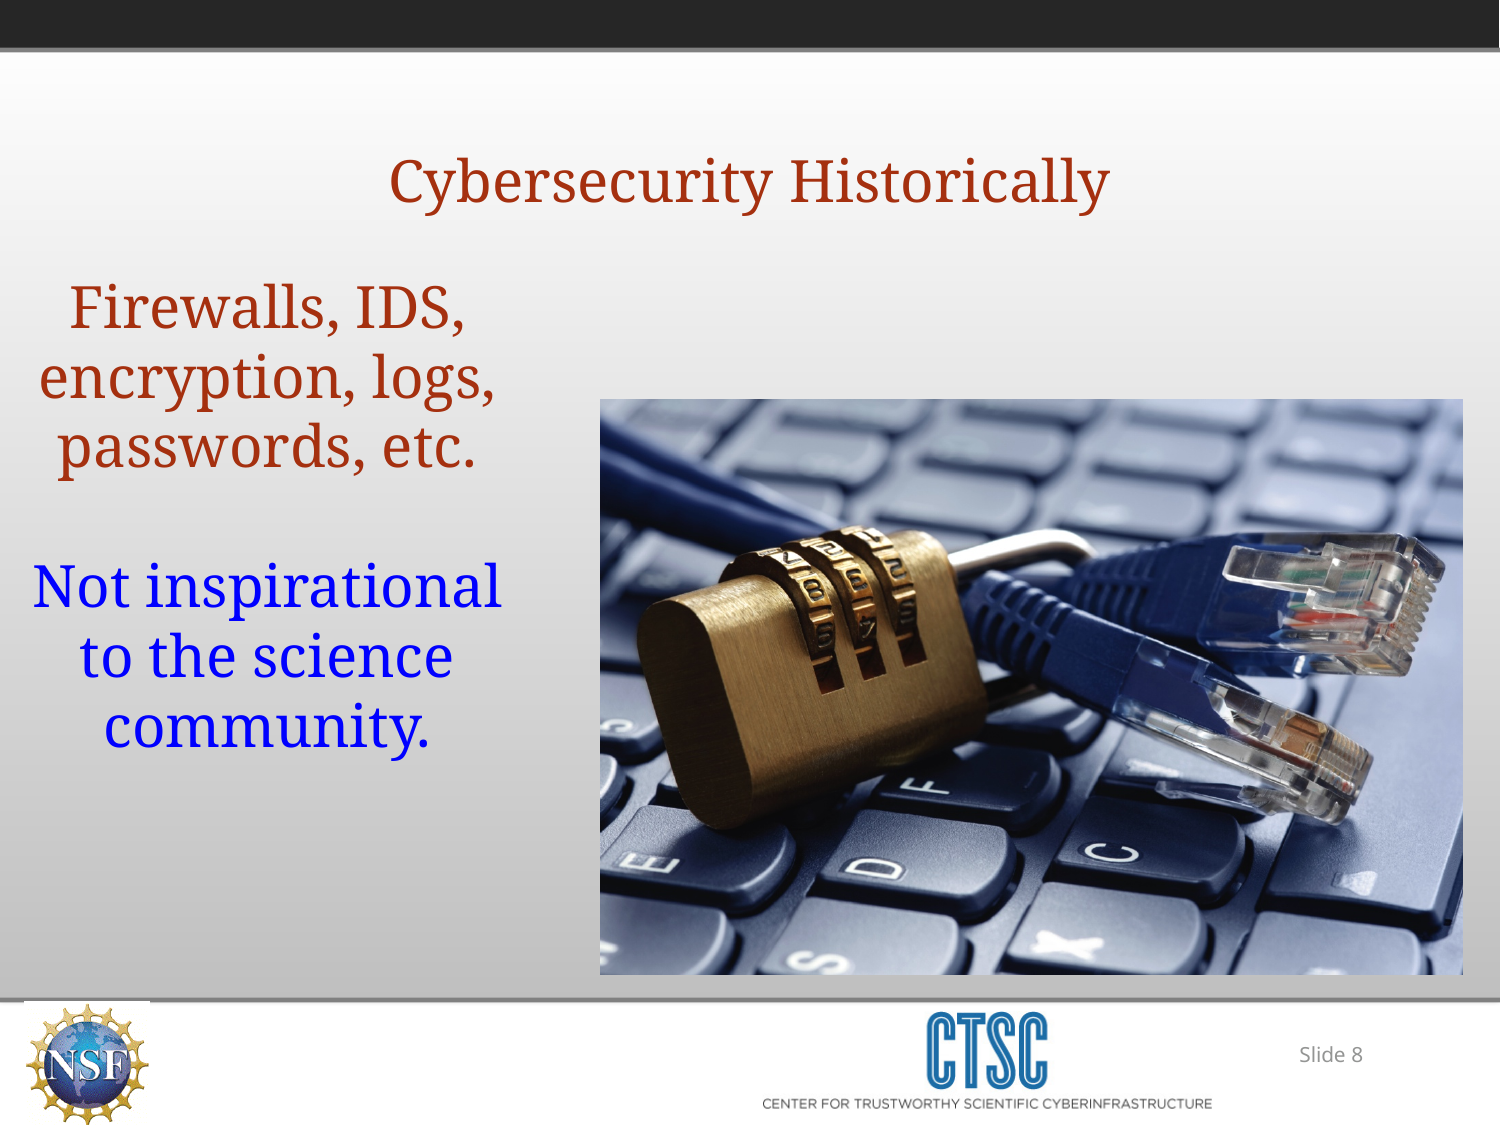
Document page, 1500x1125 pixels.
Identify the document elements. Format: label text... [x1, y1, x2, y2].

picture [762, 1011, 1213, 1124]
picture [24, 1001, 150, 1125]
title Cybersecurity Historically [75, 125, 1425, 233]
list Firewalls, IDS, encryption, logs, passwords, etc. Not inspirational to the science community. [0, 262, 535, 950]
picture [599, 399, 1463, 976]
